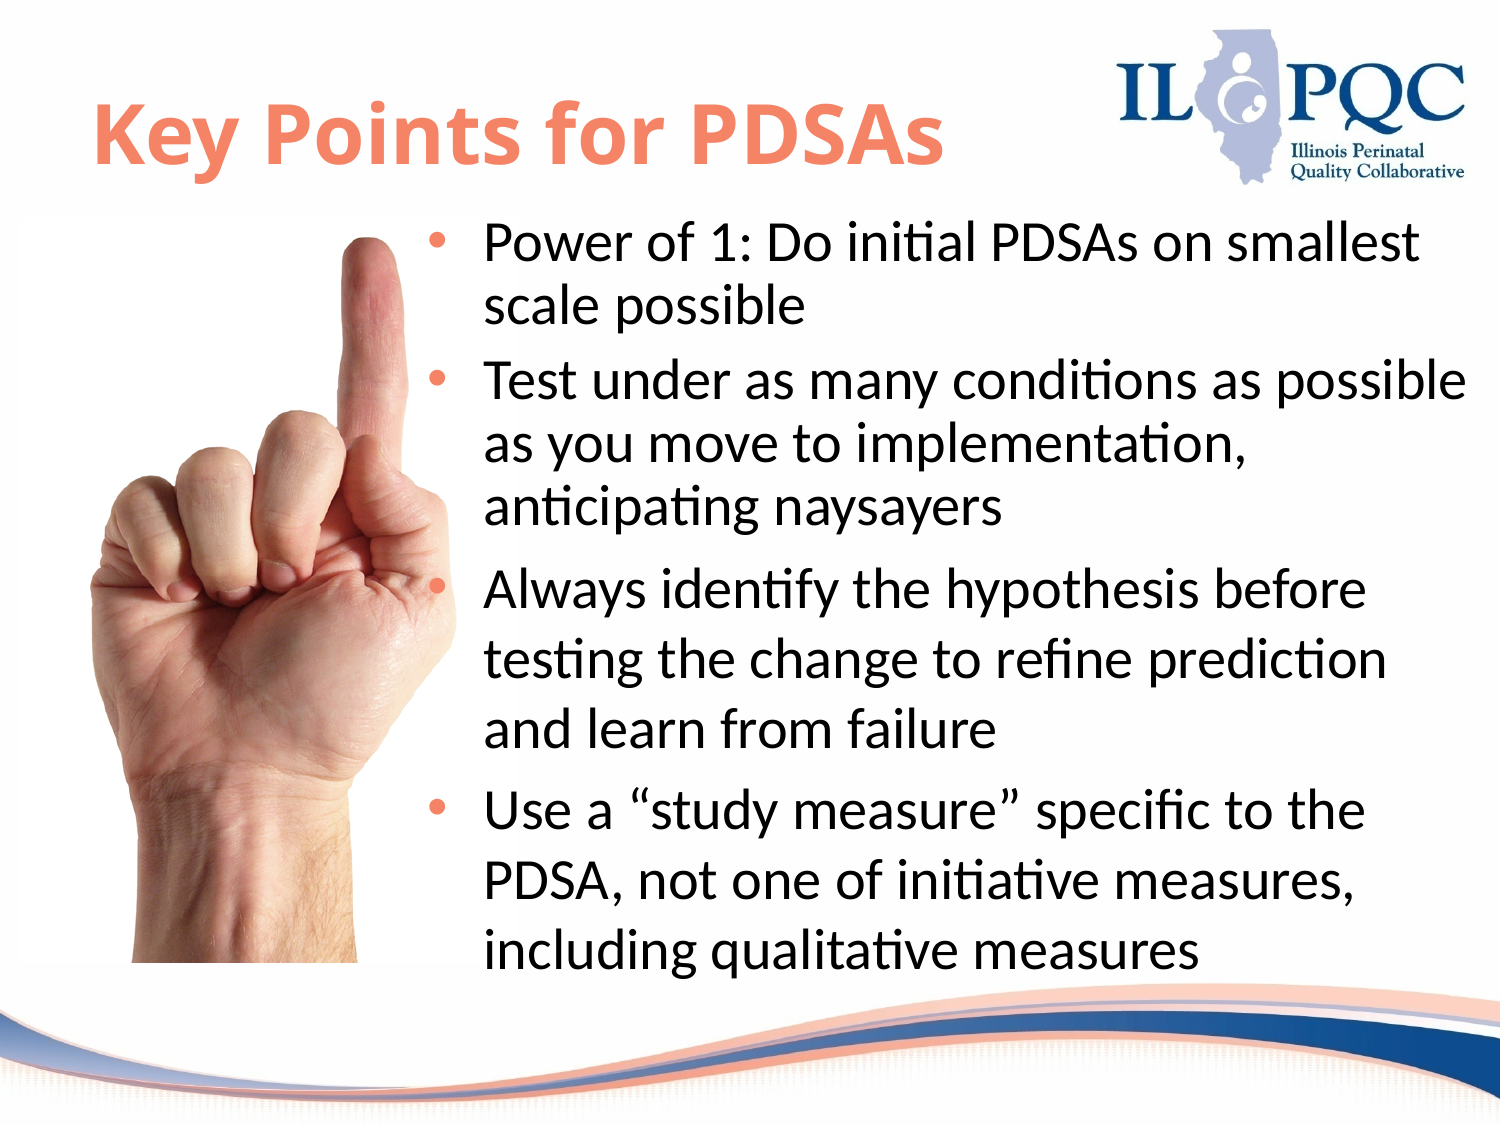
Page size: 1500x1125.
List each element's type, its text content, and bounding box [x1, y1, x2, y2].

picture [0, 0, 1500, 1125]
title Key Points for PDSAs [75, 37, 1125, 216]
text_box Power of 1: Do initial PDSAs on smallest scale possible Test under as many conditions as possible as you move to implementation, anticipating naysayers Always identify the hypothesis before testing the change to refine prediction and learn from failure Use a “study measure” specific to the PDSA, not one of initiative measures, including qualitative measures [412, 204, 1500, 977]
